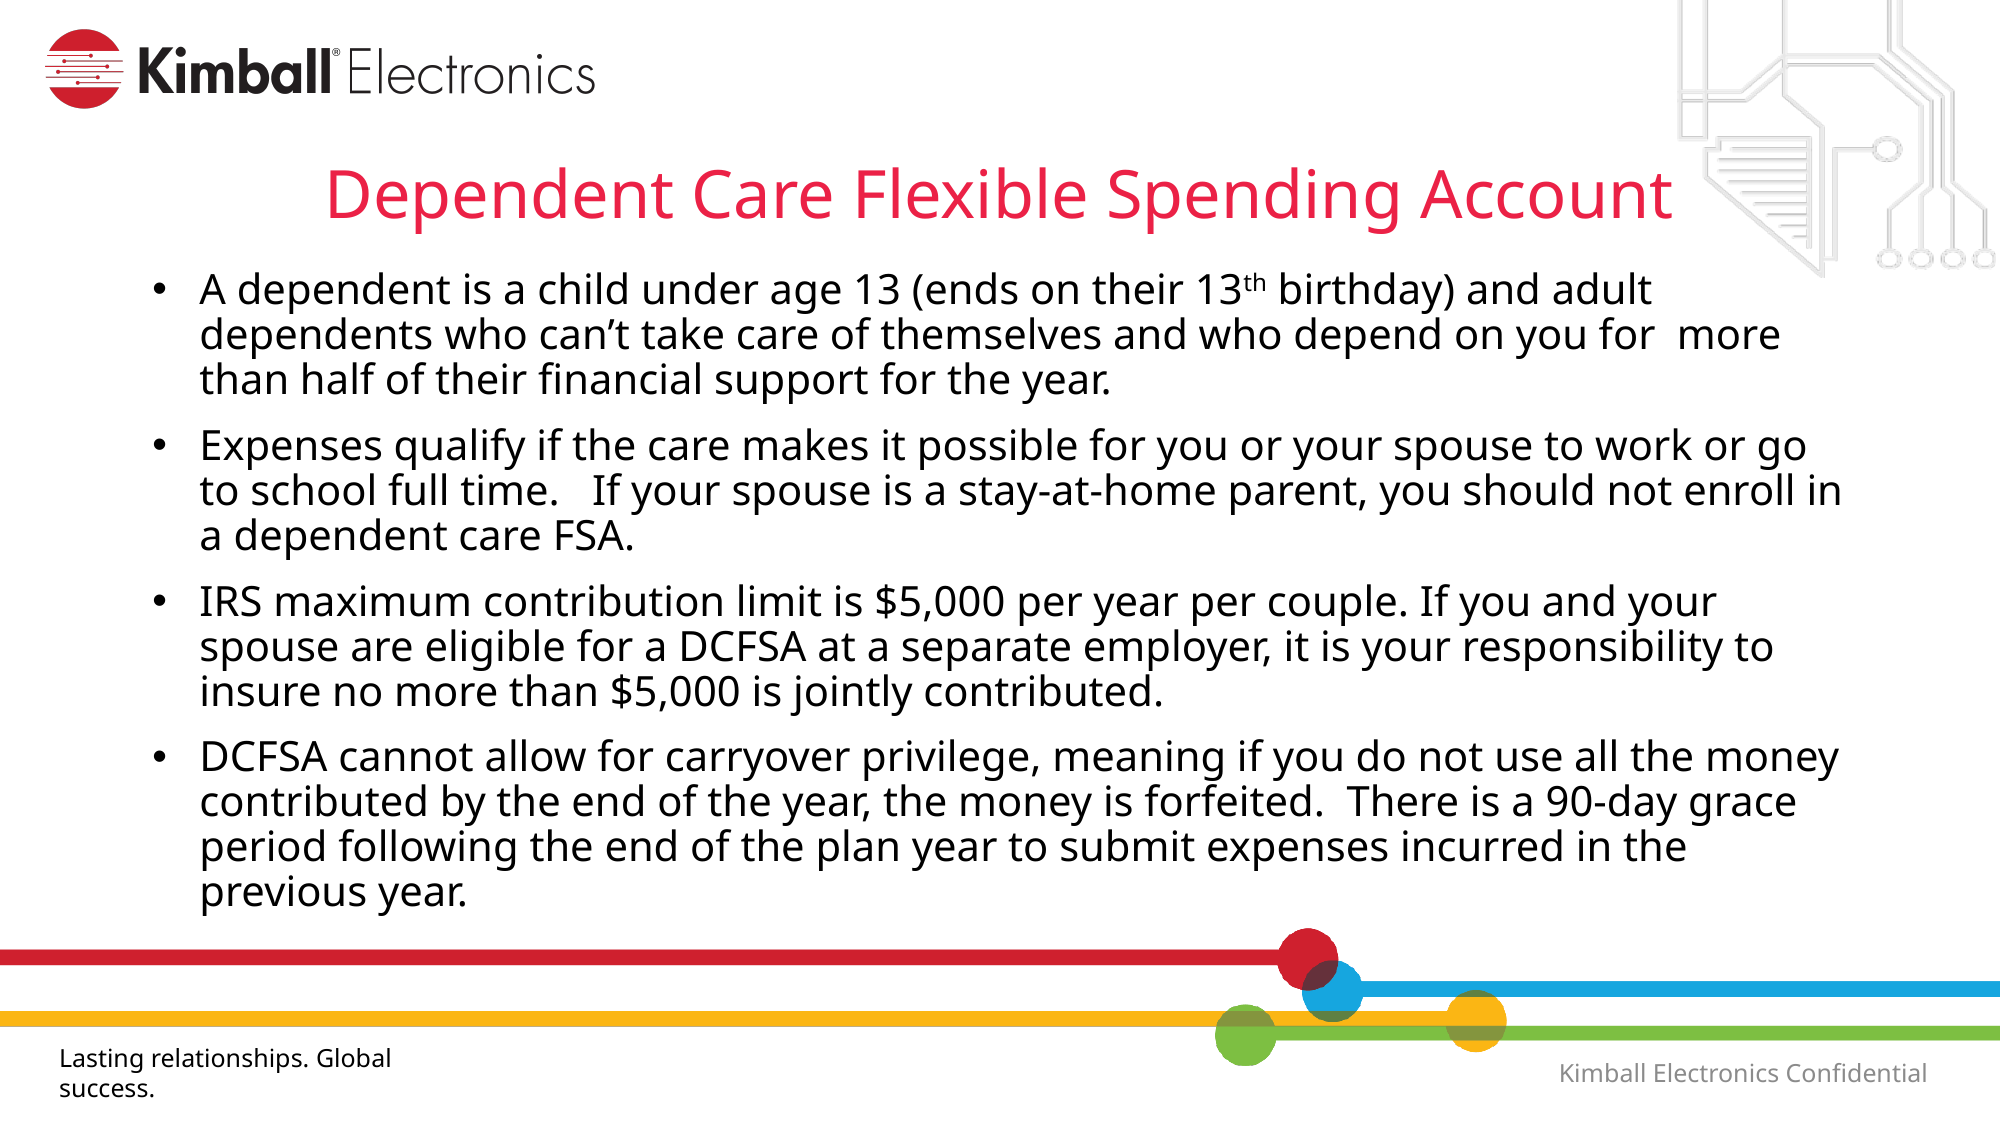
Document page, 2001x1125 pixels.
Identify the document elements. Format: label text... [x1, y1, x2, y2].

picture [1677, 0, 1996, 277]
list A dependent is a child under age 13 (ends on their 13th birthday) and adult dependents who can’t take care of themselves and who depend on you for more than half of their financial support for the year. Expenses qualify if the care makes it possible for you or your spouse to work or go to school full time. If your spouse is a stay-at-home parent, you should not enroll in a dependent care FSA. IRS maximum contribution limit is $5,000 per year per couple. If you and your spouse are eligible for a DCFSA at a separate employer, it is your responsibility to insure no more than $5,000 is jointly contributed. DCFSA cannot allow for carryover privilege, meaning if you do not use all the money contributed by the end of the year, the money is forfeited. There is a 90-day grace period following the end of the plan year to submit expenses incurred in the previous year. [137, 306, 1863, 1092]
picture [0, 928, 137, 1066]
text_box Dependent Care Flexible Spending Account [137, 88, 1863, 306]
picture [133, 1055, 137, 1065]
picture [0, 0, 641, 138]
picture [117, 1055, 124, 1066]
picture [1863, 928, 2000, 1066]
